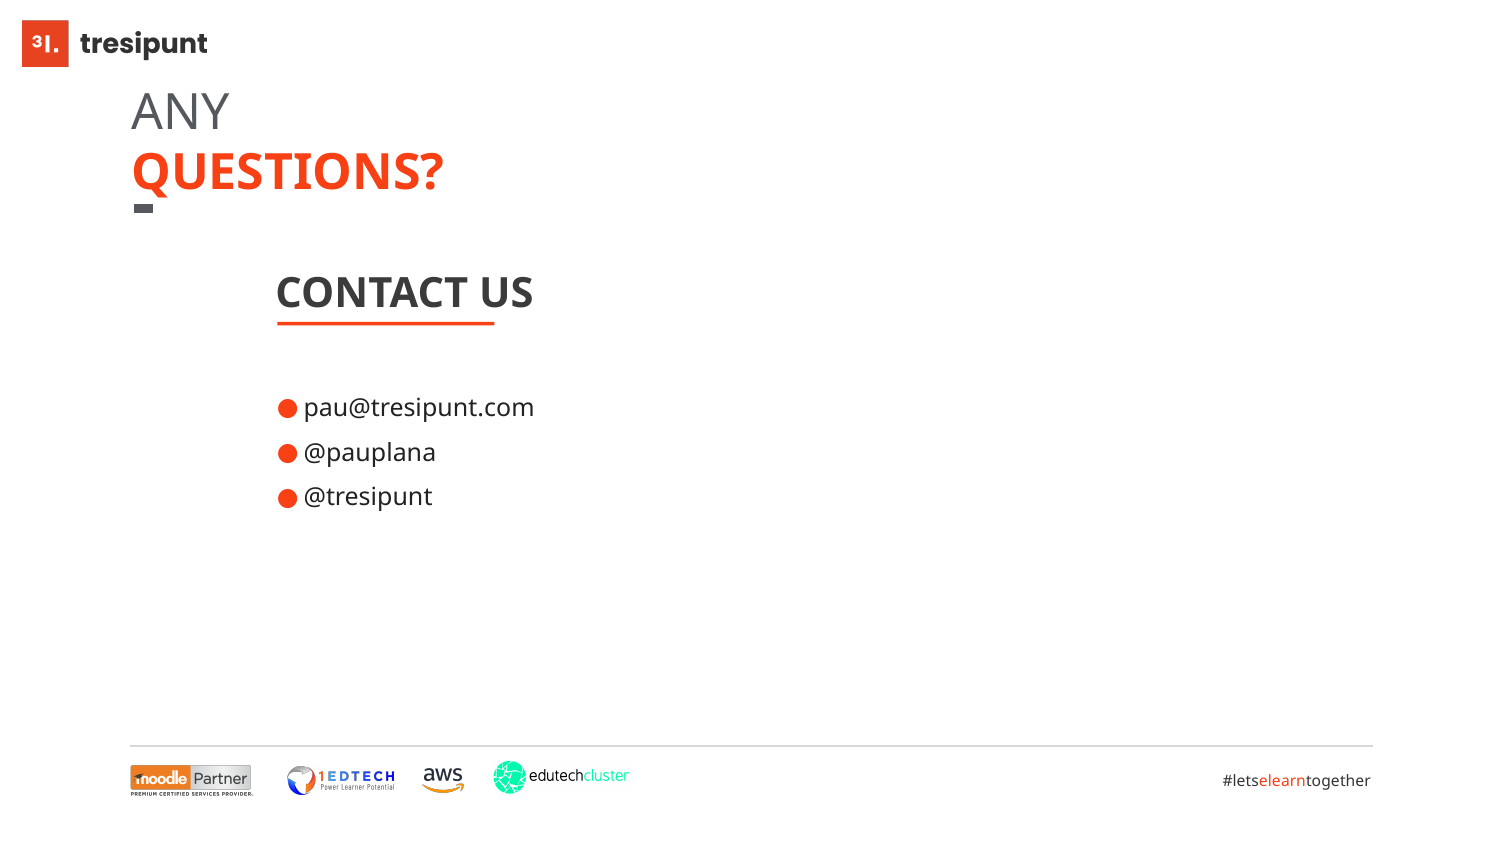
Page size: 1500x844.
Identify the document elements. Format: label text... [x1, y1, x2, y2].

picture [287, 766, 394, 795]
picture [130, 764, 254, 797]
picture [492, 759, 632, 795]
text_box pau@tresipunt.com @pauplana @tresipunt [242, 361, 598, 526]
picture [422, 768, 464, 793]
text_box [277, 321, 495, 326]
text_box ANY QUESTIONS? [116, 71, 565, 209]
picture [22, 20, 207, 67]
text_box CONTACT US [260, 250, 732, 331]
